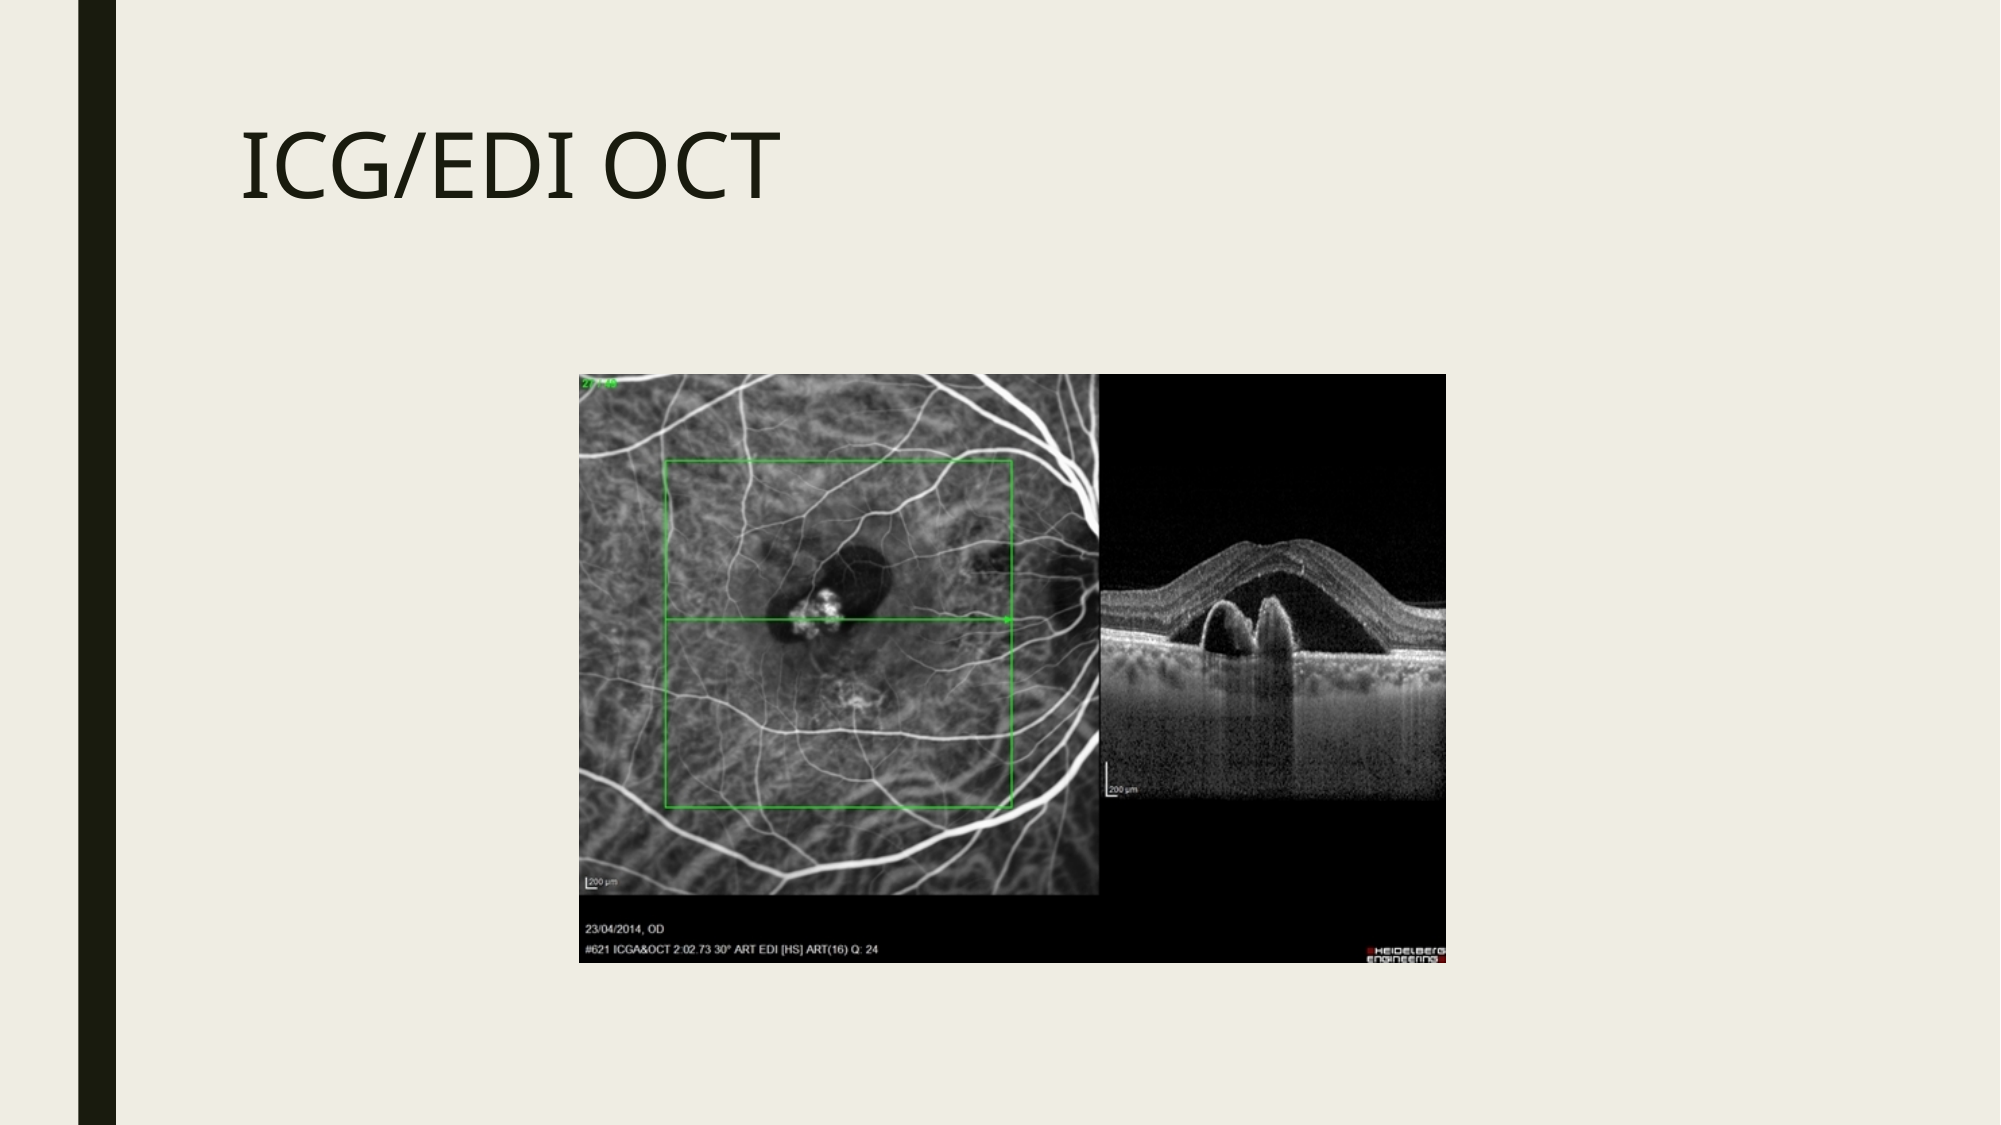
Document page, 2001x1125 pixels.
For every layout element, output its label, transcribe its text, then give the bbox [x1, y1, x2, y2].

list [579, 374, 1446, 963]
title ICG/EDI OCT [225, 112, 1800, 357]
